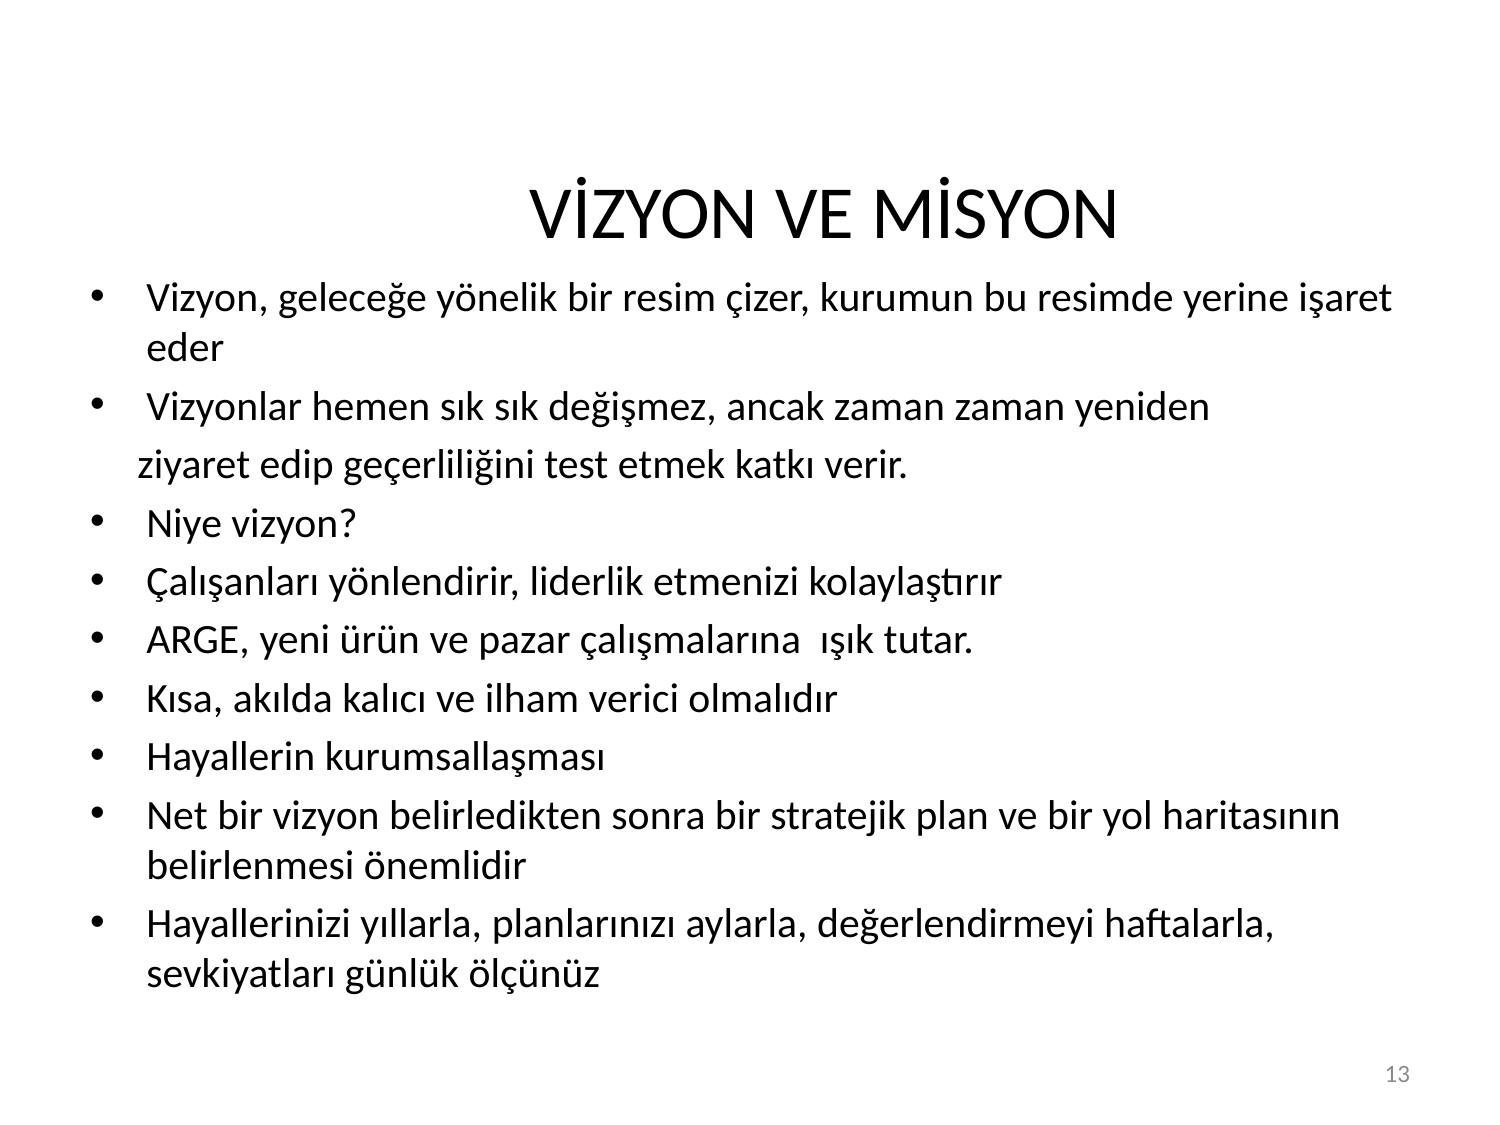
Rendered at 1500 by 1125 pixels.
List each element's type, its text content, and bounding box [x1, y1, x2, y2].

slide_number 13 [1074, 1042, 1425, 1103]
title VİZYON VE MİSYON [150, 113, 1500, 303]
list Vizyon, geleceğe yönelik bir resim çizer, kurumun bu resimde yerine işaret eder Vizyonlar hemen sık sık değişmez, ancak zaman zaman yeniden ziyaret edip geçerliliğini test etmek katkı verir. Niye vizyon? Çalışanları yönlendirir, liderlik etmenizi kolaylaştırır ARGE, yeni ürün ve pazar çalışmalarına ışık tutar. Kısa, akılda kalıcı ve ilham verici olmalıdır Hayallerin kurumsallaşması Net bir vizyon belirledikten sonra bir stratejik plan ve bir yol haritasının belirlenmesi önemlidir Hayallerinizi yıllarla, planlarınızı aylarla, değerlendirmeyi haftalarla, sevkiyatları günlük ölçünüz [75, 262, 1425, 1005]
